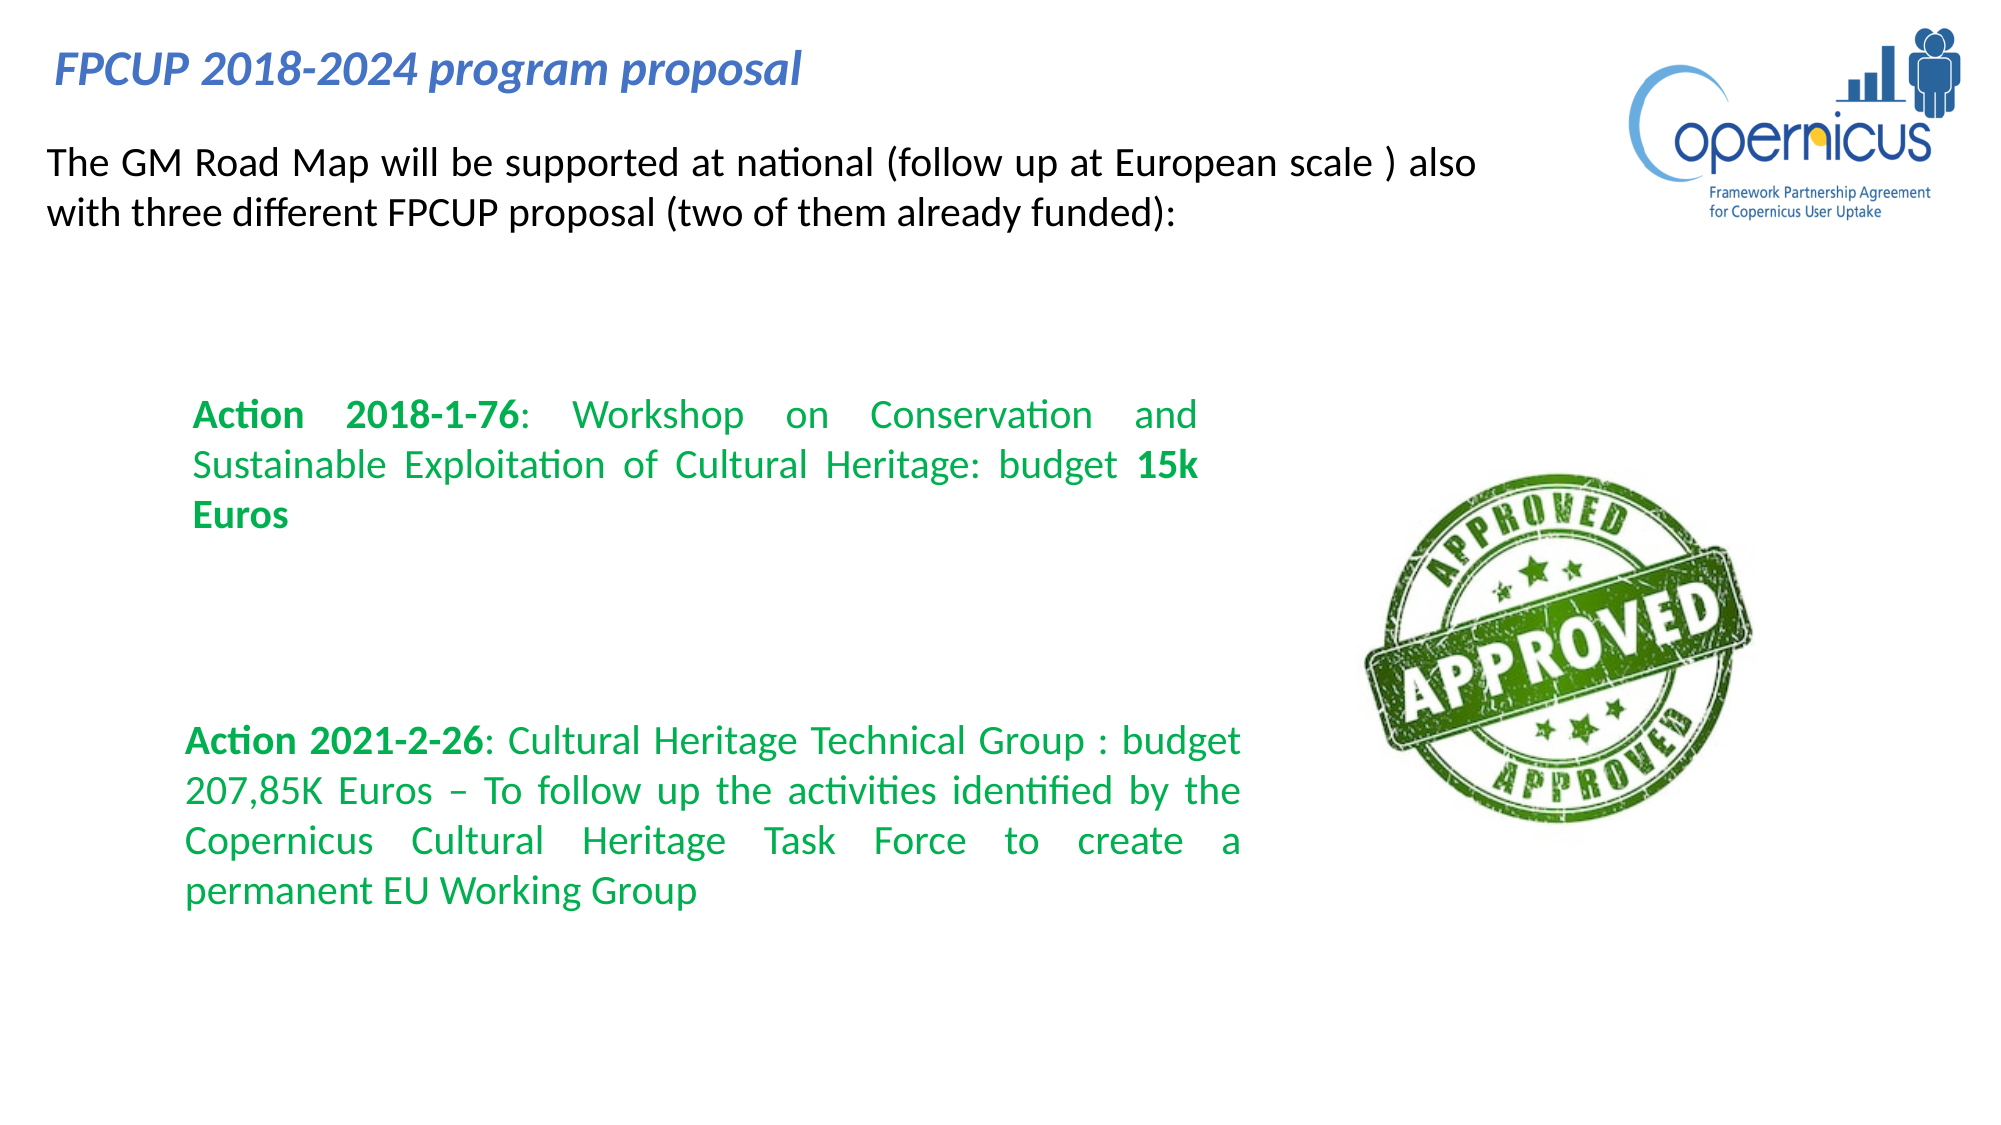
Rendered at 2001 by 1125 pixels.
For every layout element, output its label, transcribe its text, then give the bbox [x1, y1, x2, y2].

text_box Action 2021-2-26: Cultural Heritage Technical Group : budget 207,85K Euros – To follow up the activities identified by the Copernicus Cultural Heritage Task Force to create a permanent EU Working Group [170, 705, 1257, 920]
text_box FPCUP 2018-2024 program proposal [413, 28, 919, 103]
picture [1355, 445, 1762, 848]
text_box Action 2018-1-76: Workshop on Conservation and Sustainable Exploitation of Cultural Heritage: budget 15k Euros [177, 379, 1214, 545]
text_box [25, 0, 413, 147]
picture [1602, 0, 1985, 246]
text_box The GM Road Map will be supported at national (follow up at European scale ) also with three different FPCUP proposal (two of them already funded): [31, 127, 1493, 242]
text_box [413, 0, 549, 94]
